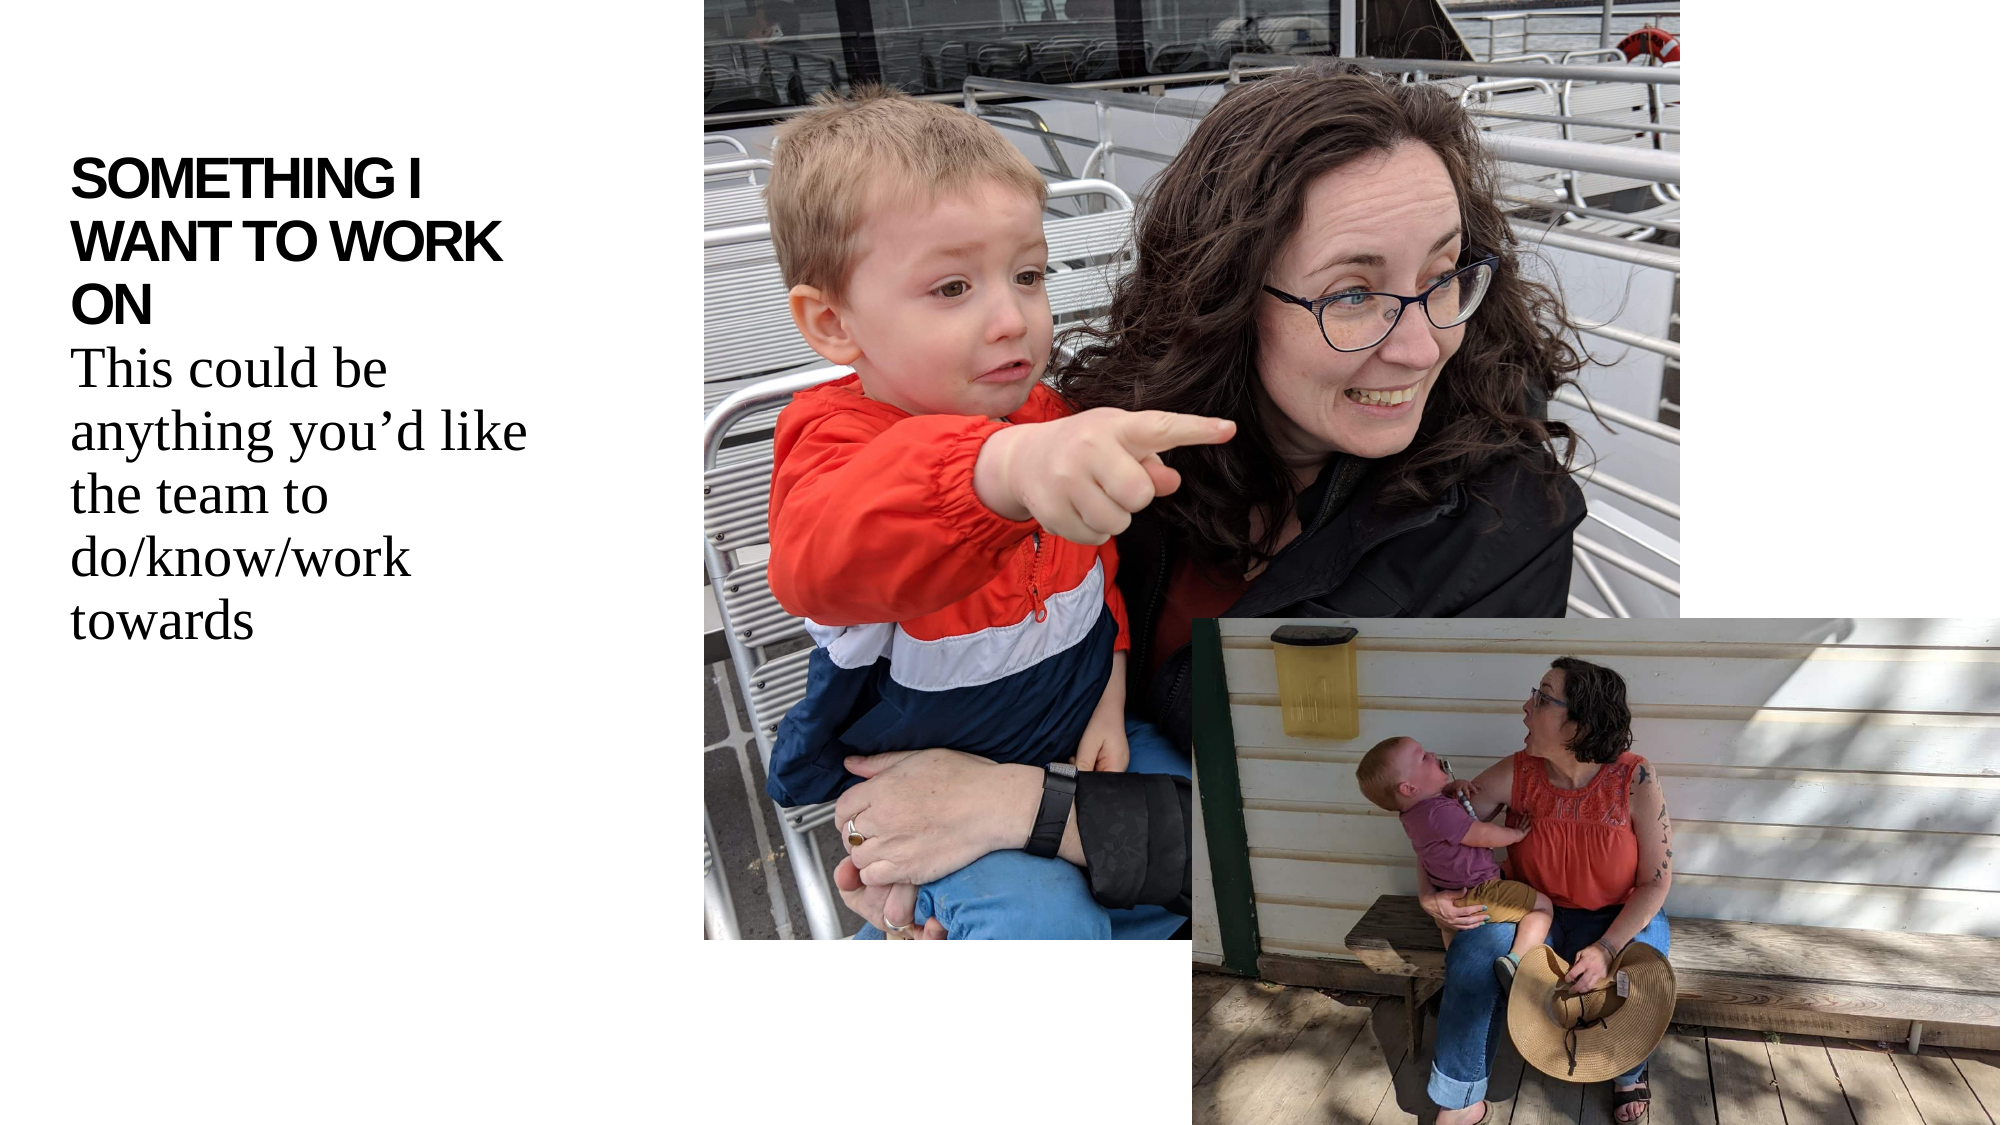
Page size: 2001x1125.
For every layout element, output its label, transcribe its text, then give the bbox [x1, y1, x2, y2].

title Something I want to work on [70, 75, 590, 337]
picture [704, 0, 2000, 1125]
list This could be anything you’d like the team to do/know/work towards [70, 337, 590, 1015]
